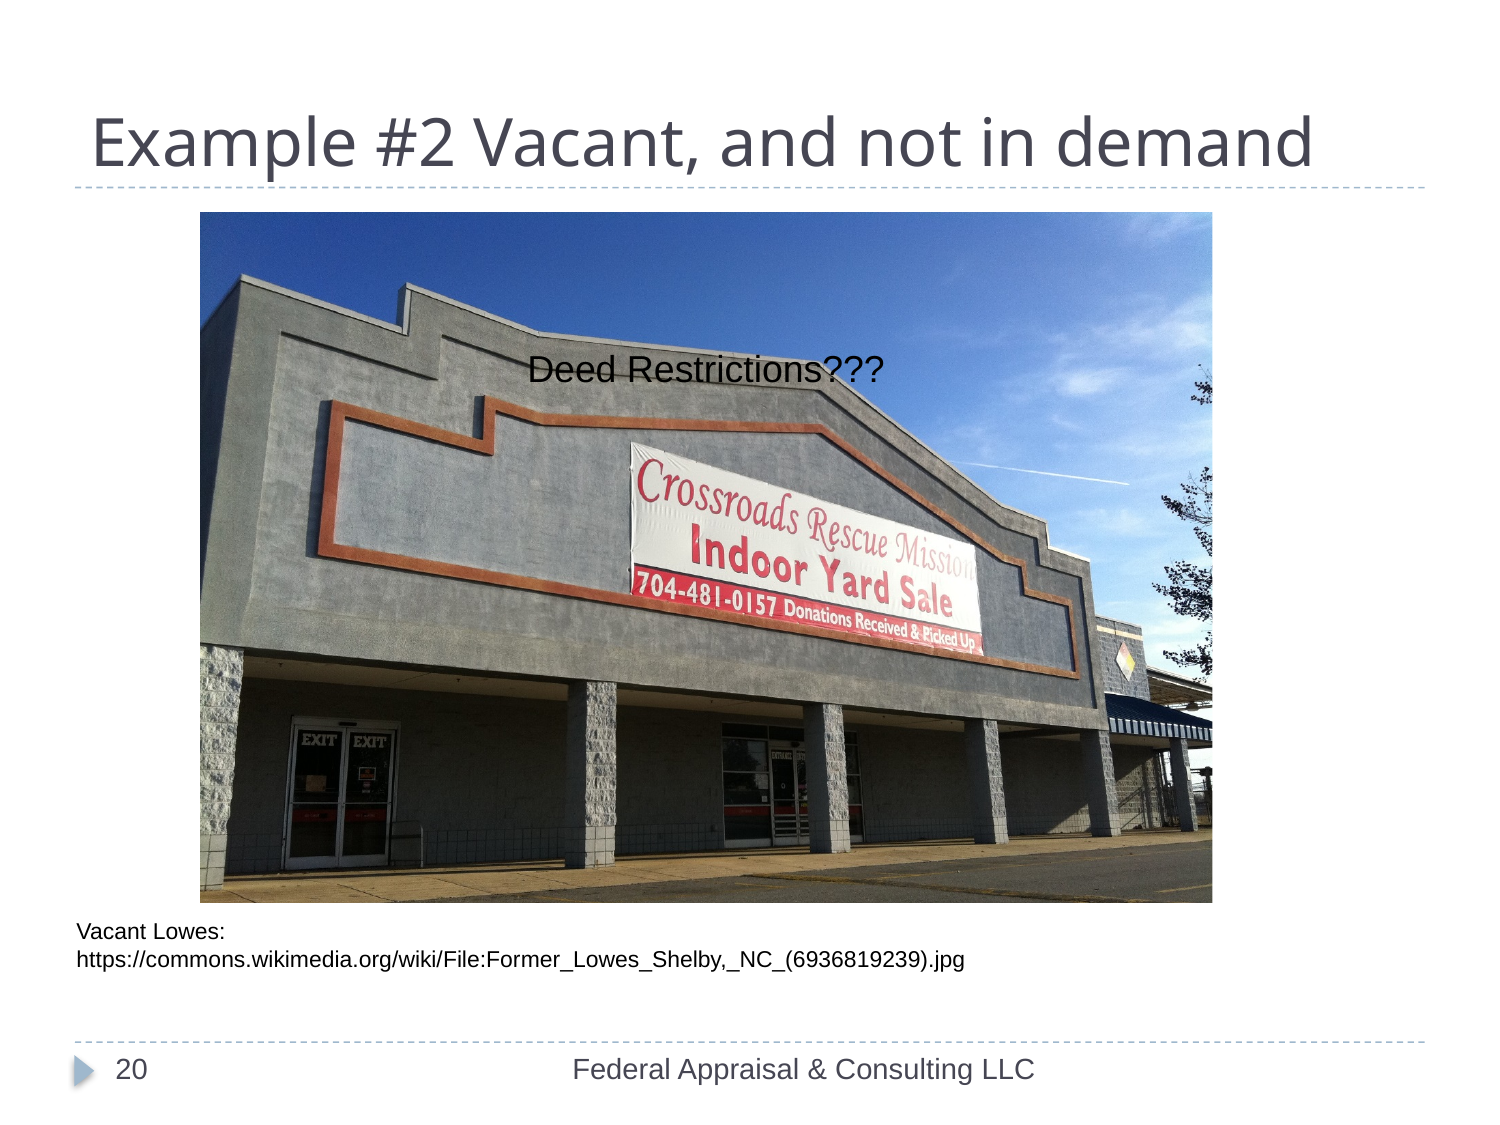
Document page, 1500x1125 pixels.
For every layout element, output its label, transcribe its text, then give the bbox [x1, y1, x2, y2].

footer Federal Appraisal & Consulting LLC [475, 1042, 1051, 1103]
slide_number 20 [100, 1042, 426, 1103]
picture [199, 212, 1213, 904]
title Example #2 Vacant, and not in demand [75, 24, 1425, 188]
text_box Vacant Lowes: https://commons.wikimedia.org/wiki/File:Former_Lowes_Shelby,_NC_(6936819239).jpg [61, 909, 1050, 979]
